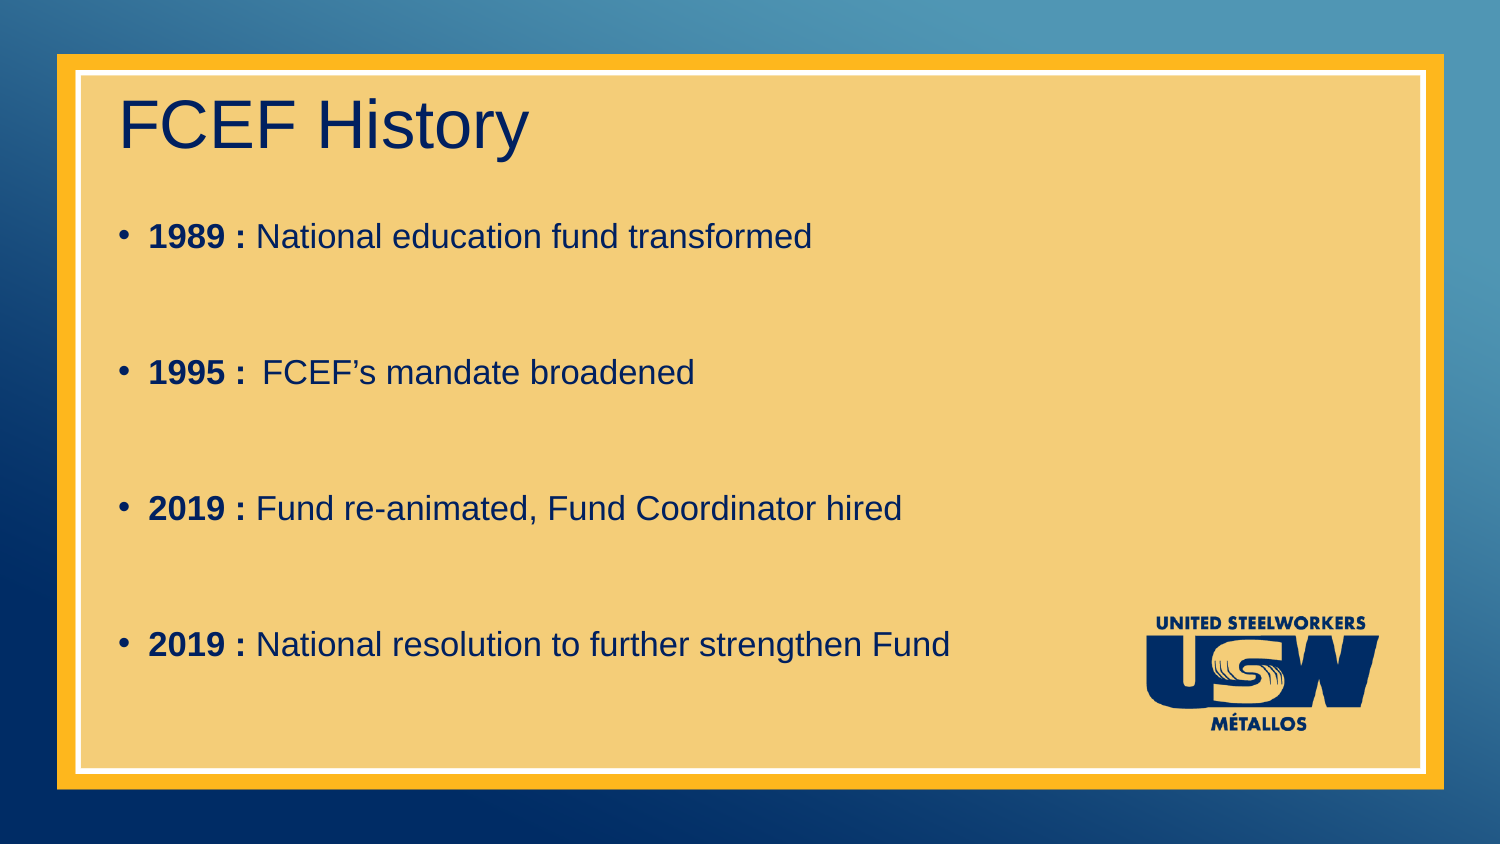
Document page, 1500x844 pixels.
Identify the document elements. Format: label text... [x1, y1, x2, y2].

list 1989 : National education fund transformed 1995 : FCEF’s mandate broadened 2019 : Fund re-animated, Fund Coordinator hired 2019 : National resolution to further strengthen Fund [103, 185, 1397, 722]
title FCEF History [103, 44, 1287, 185]
picture [0, 0, 1500, 844]
